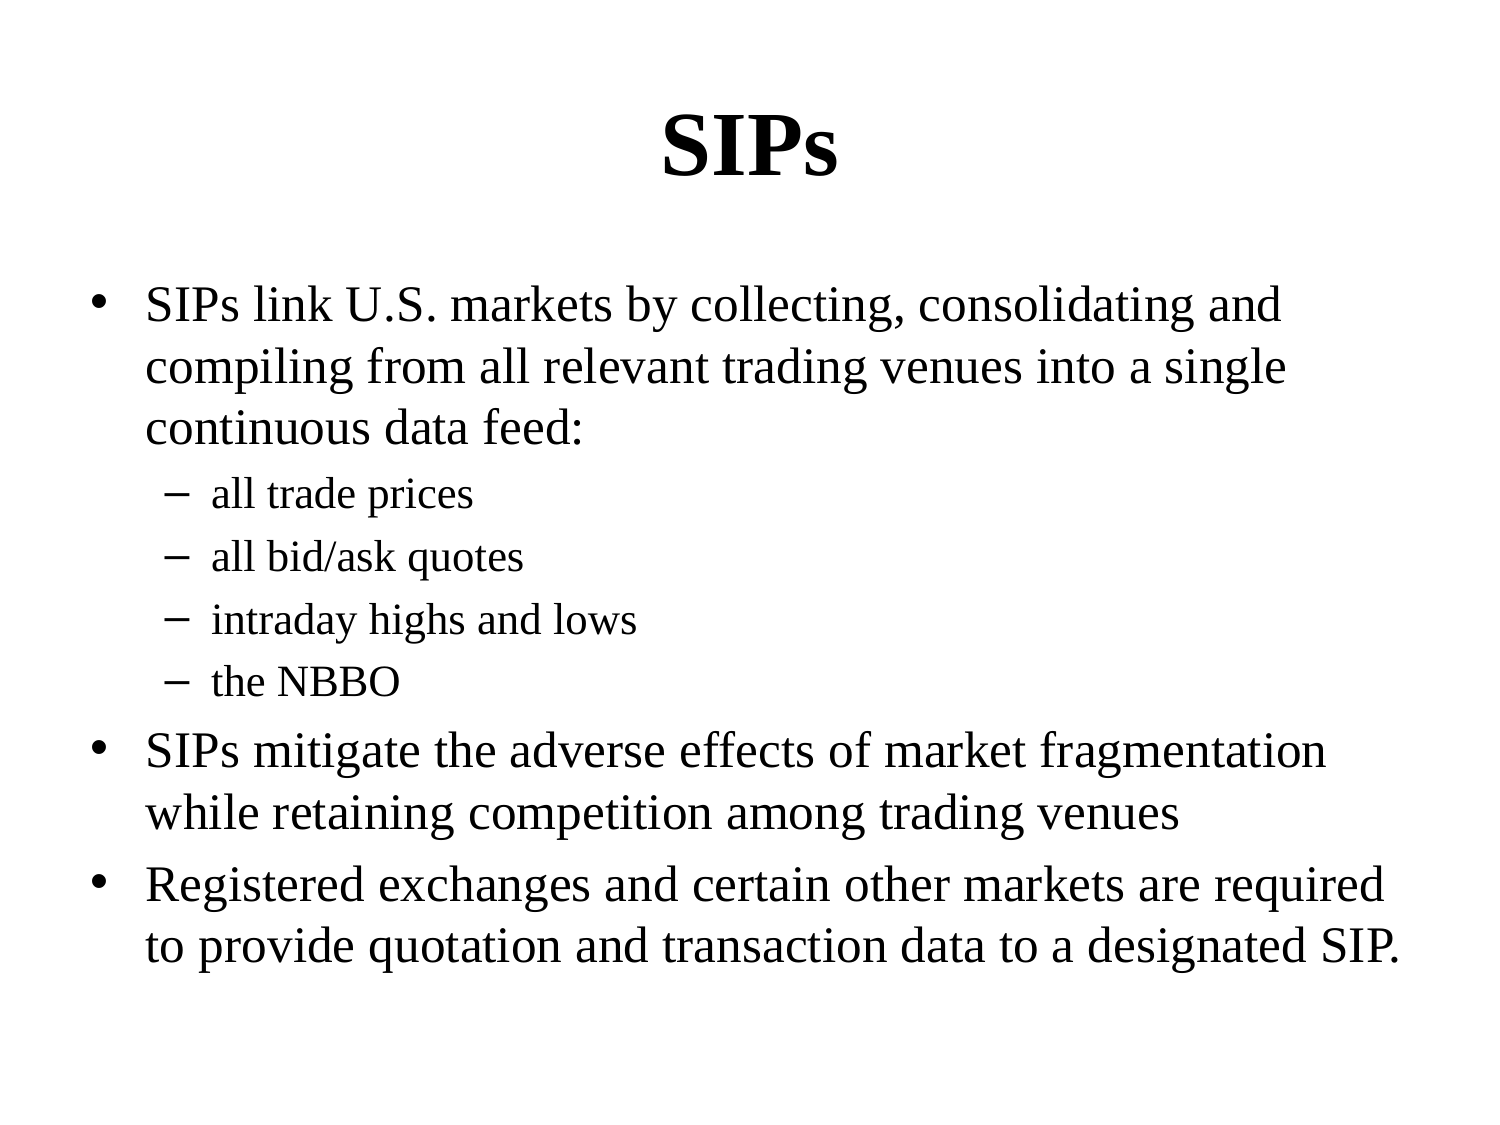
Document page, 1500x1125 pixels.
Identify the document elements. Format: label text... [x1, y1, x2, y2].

list SIPs link U.S. markets by collecting, consolidating and compiling from all relevant trading venues into a single continuous data feed: all trade prices all bid/ask quotes intraday highs and lows the NBBO SIPs mitigate the adverse effects of market fragmentation while retaining competition among trading venues Registered exchanges and certain other markets are required to provide quotation and transaction data to a designated SIP. [75, 262, 1425, 1005]
title SIPs [75, 45, 1425, 233]
